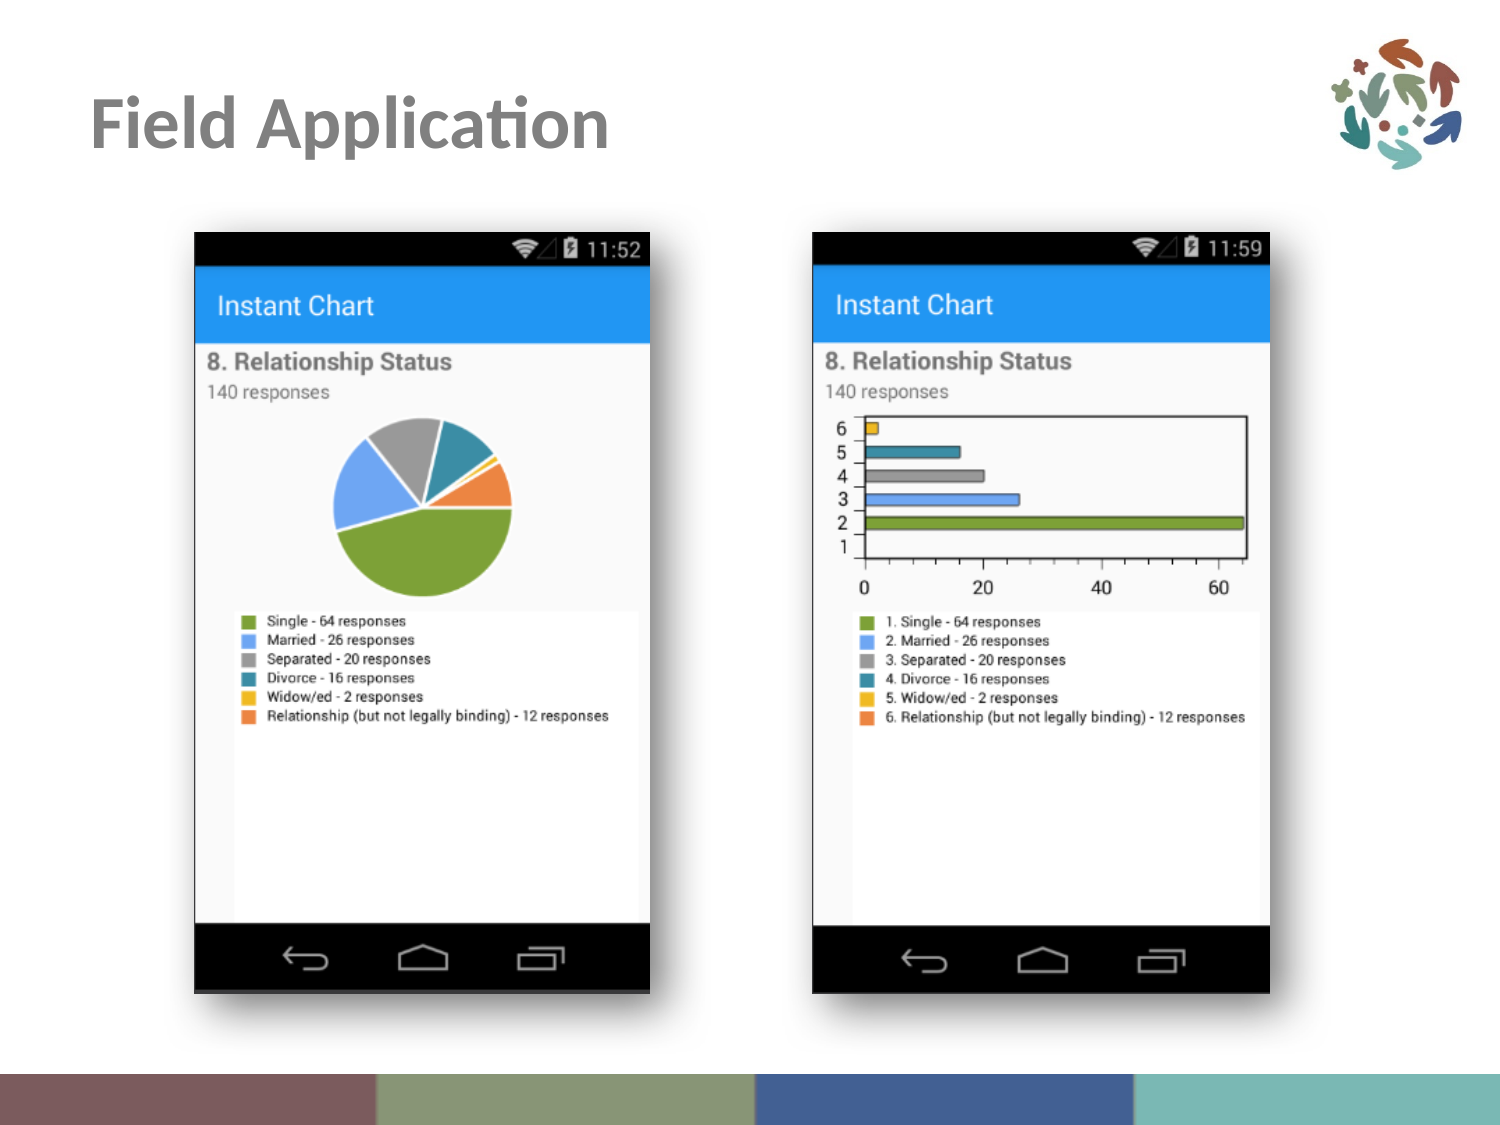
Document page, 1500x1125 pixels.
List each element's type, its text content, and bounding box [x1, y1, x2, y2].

picture [194, 232, 651, 995]
picture [1324, 33, 1467, 176]
title Field Application [75, 24, 1425, 213]
picture [0, 1074, 1500, 1125]
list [812, 232, 1270, 995]
